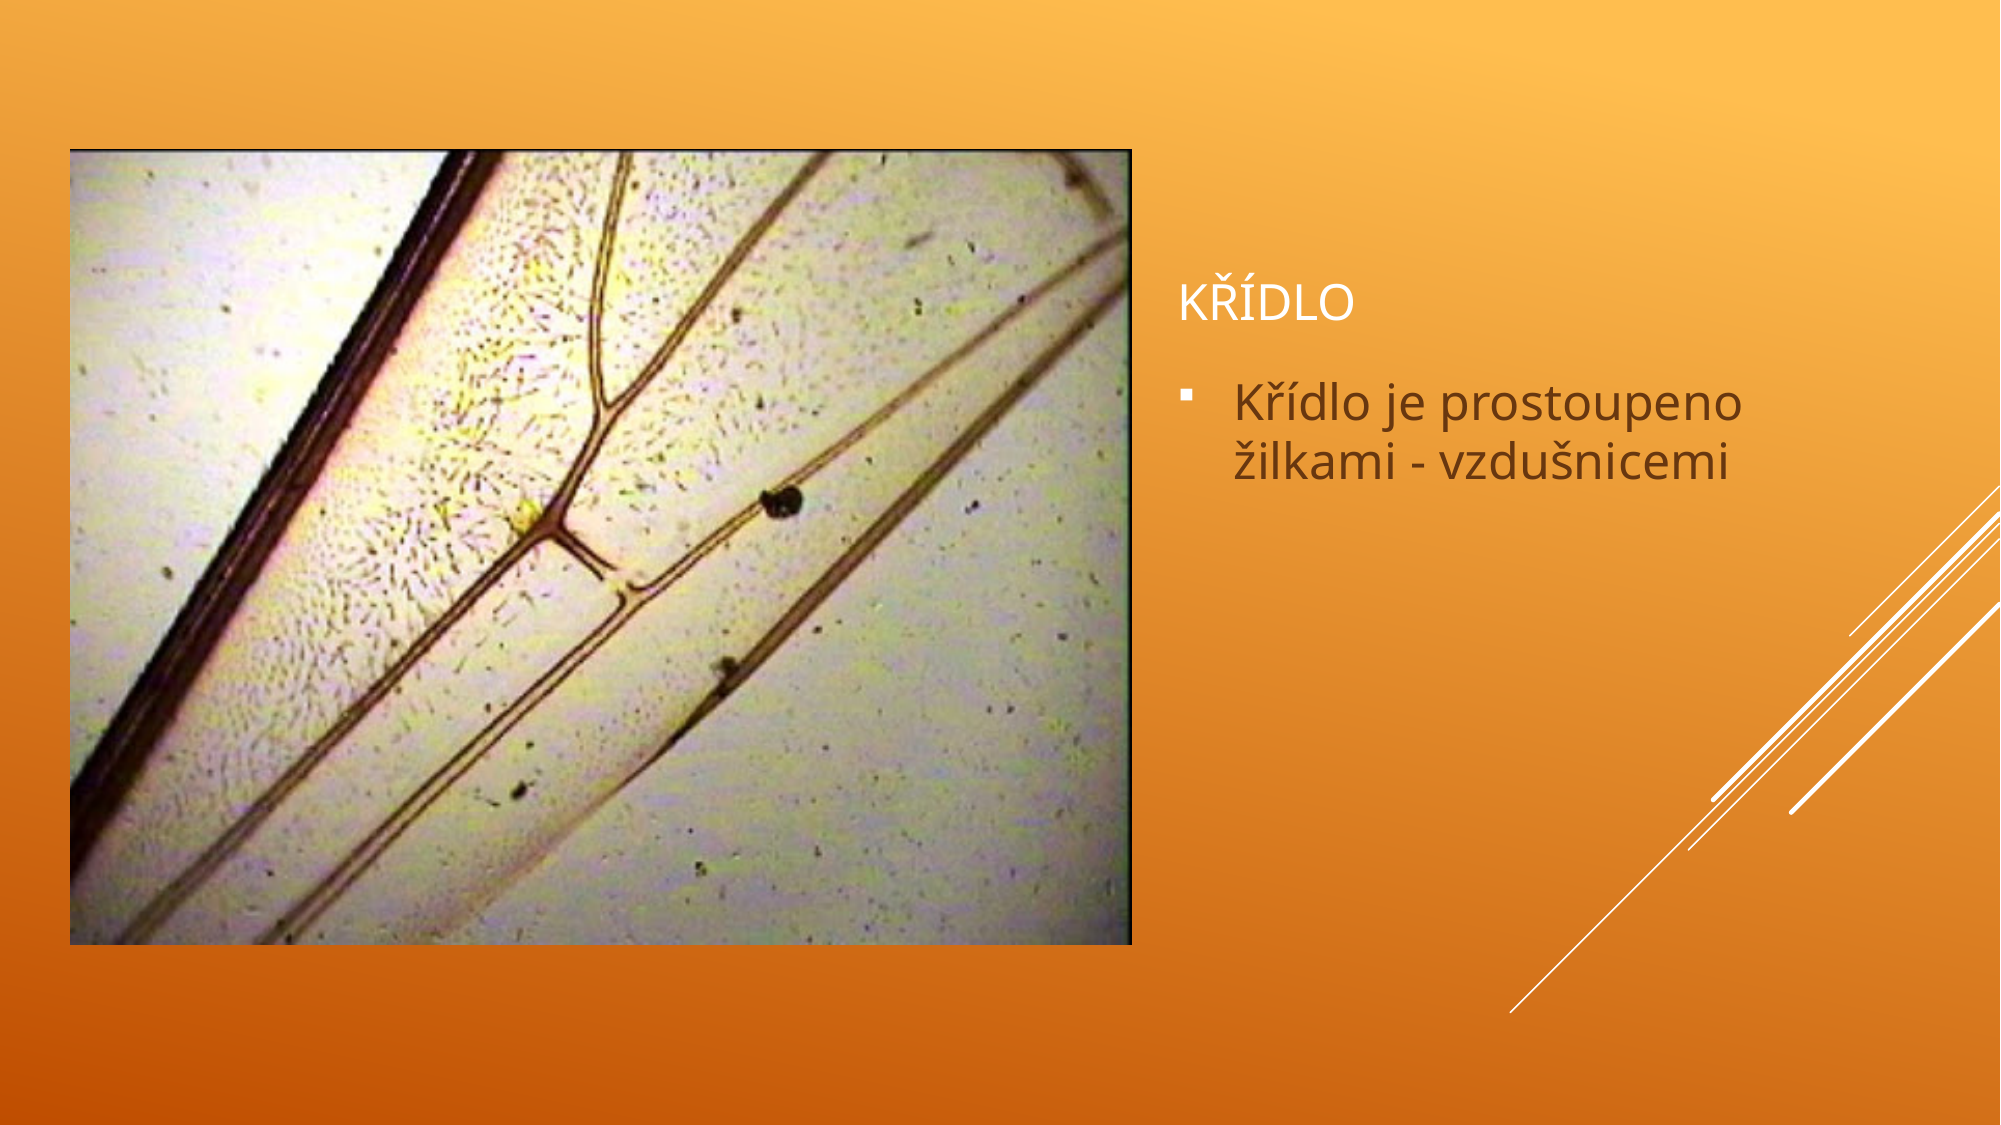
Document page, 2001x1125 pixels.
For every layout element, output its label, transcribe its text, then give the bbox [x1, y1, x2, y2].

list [69, 148, 1132, 946]
list Křídlo je prostoupeno žilkami - vzdušnicemi [1162, 362, 1763, 706]
title křídlo [1162, 112, 1763, 338]
